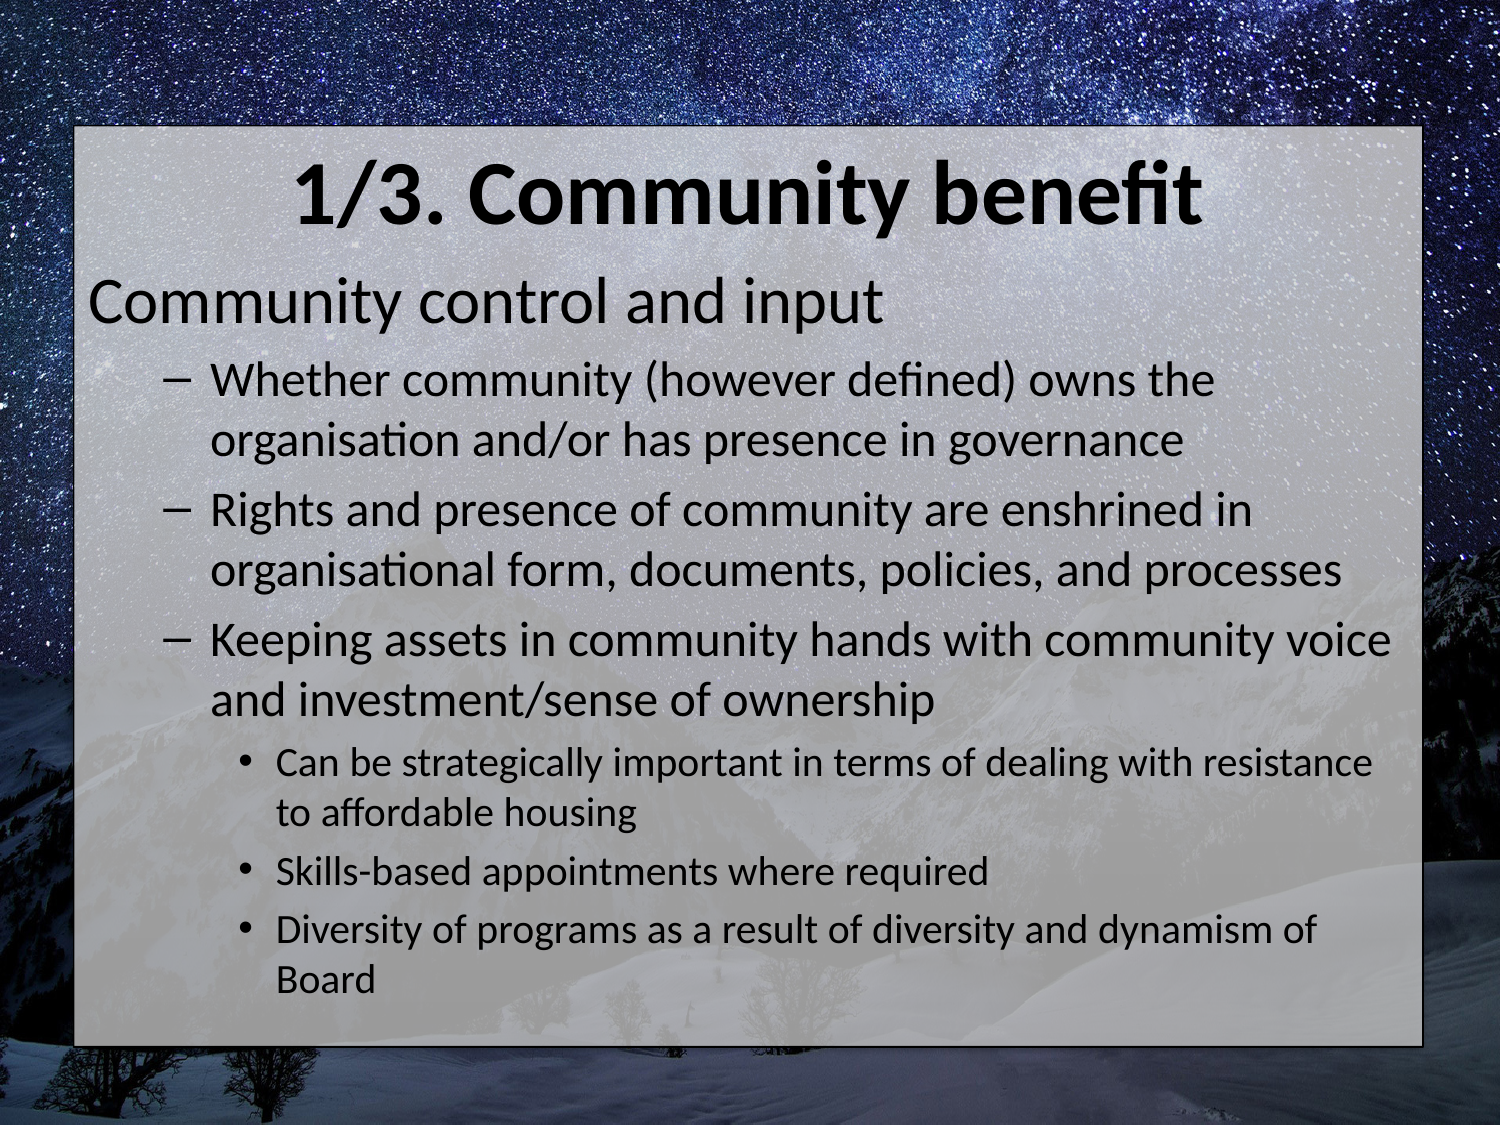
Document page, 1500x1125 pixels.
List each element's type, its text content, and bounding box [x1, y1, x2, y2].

picture [0, 0, 1500, 1125]
list 1/3. Community benefit Community control and input Whether community (however defined) owns the organisation and/or has presence in governance Rights and presence of community are enshrined in organisational form, documents, policies, and processes Keeping assets in community hands with community voice and investment/sense of ownership Can be strategically important in terms of dealing with resistance to affordable housing Skills-based appointments where required Diversity of programs as a result of diversity and dynamism of Board [73, 125, 1424, 1048]
